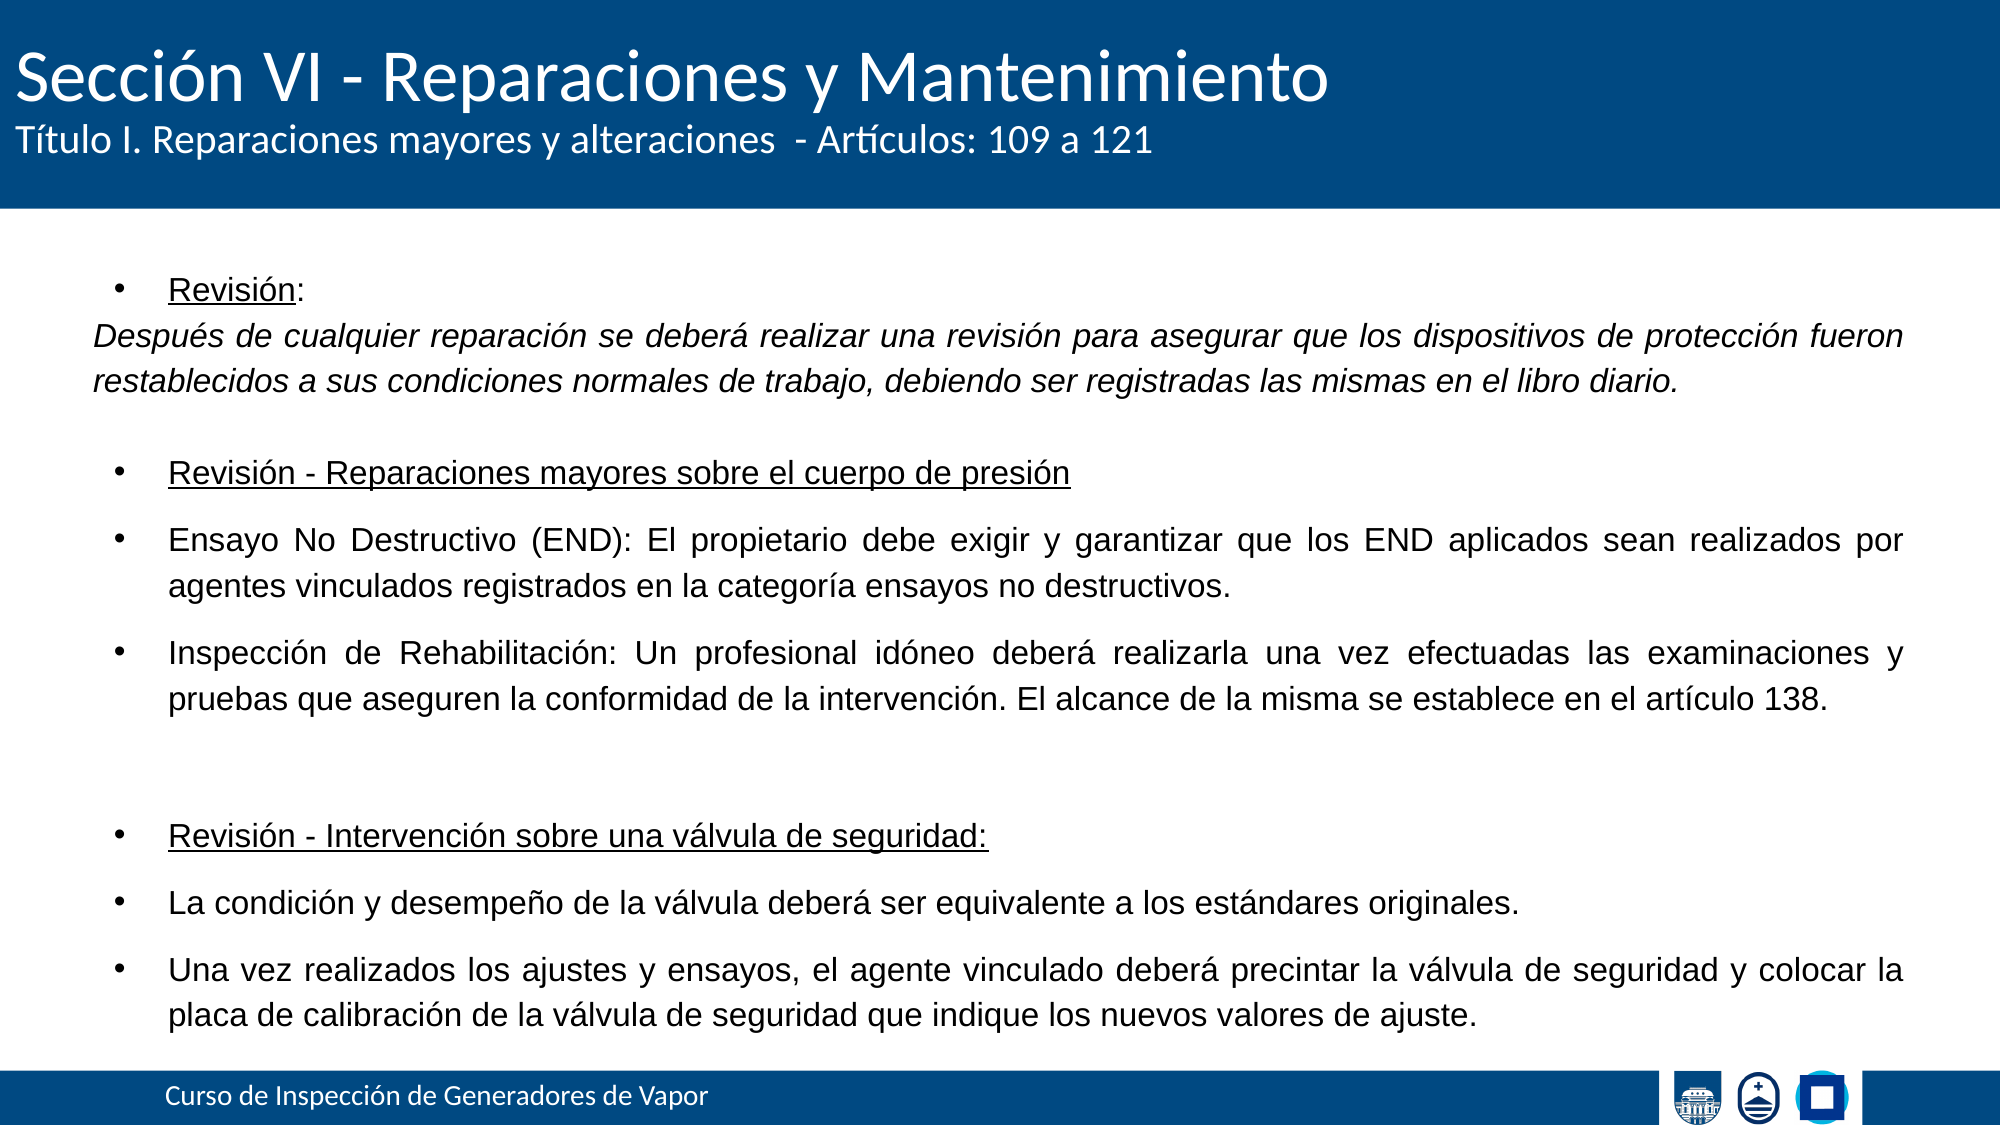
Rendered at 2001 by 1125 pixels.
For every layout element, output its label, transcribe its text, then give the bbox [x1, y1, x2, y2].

list Revisión: Después de cualquier reparación se deberá realizar una revisión para asegurar que los dispositivos de protección fueron restablecidos a sus condiciones normales de trabajo, debiendo ser registradas las mismas en el libro diario. Revisión - Reparaciones mayores sobre el cuerpo de presión Ensayo No Destructivo (END): El propietario debe exigir y garantizar que los END aplicados sean realizados por agentes vinculados registrados en la categoría ensayos no destructivos. Inspección de Rehabilitación: Un profesional idóneo deberá realizarla una vez efectuadas las examinaciones y pruebas que aseguren la conformidad de la intervención. El alcance de la misma se establece en el artículo 138. Revisión - Intervención sobre una válvula de seguridad: La condición y desempeño de la válvula deberá ser equivalente a los estándares originales. Una vez realizados los ajustes y ensayos, el agente vinculado deberá precintar la válvula de seguridad y colocar la placa de calibración de la válvula de seguridad que indique los nuevos valores de ajuste. [78, 254, 1922, 1059]
picture [1794, 1070, 1849, 1125]
title Sección VI - Reparaciones y Mantenimiento Título I. Reparaciones mayores y alteraciones - Artículos: 109 a 121 [0, 0, 2000, 209]
picture [1736, 1070, 1781, 1125]
picture [1672, 1070, 1723, 1125]
